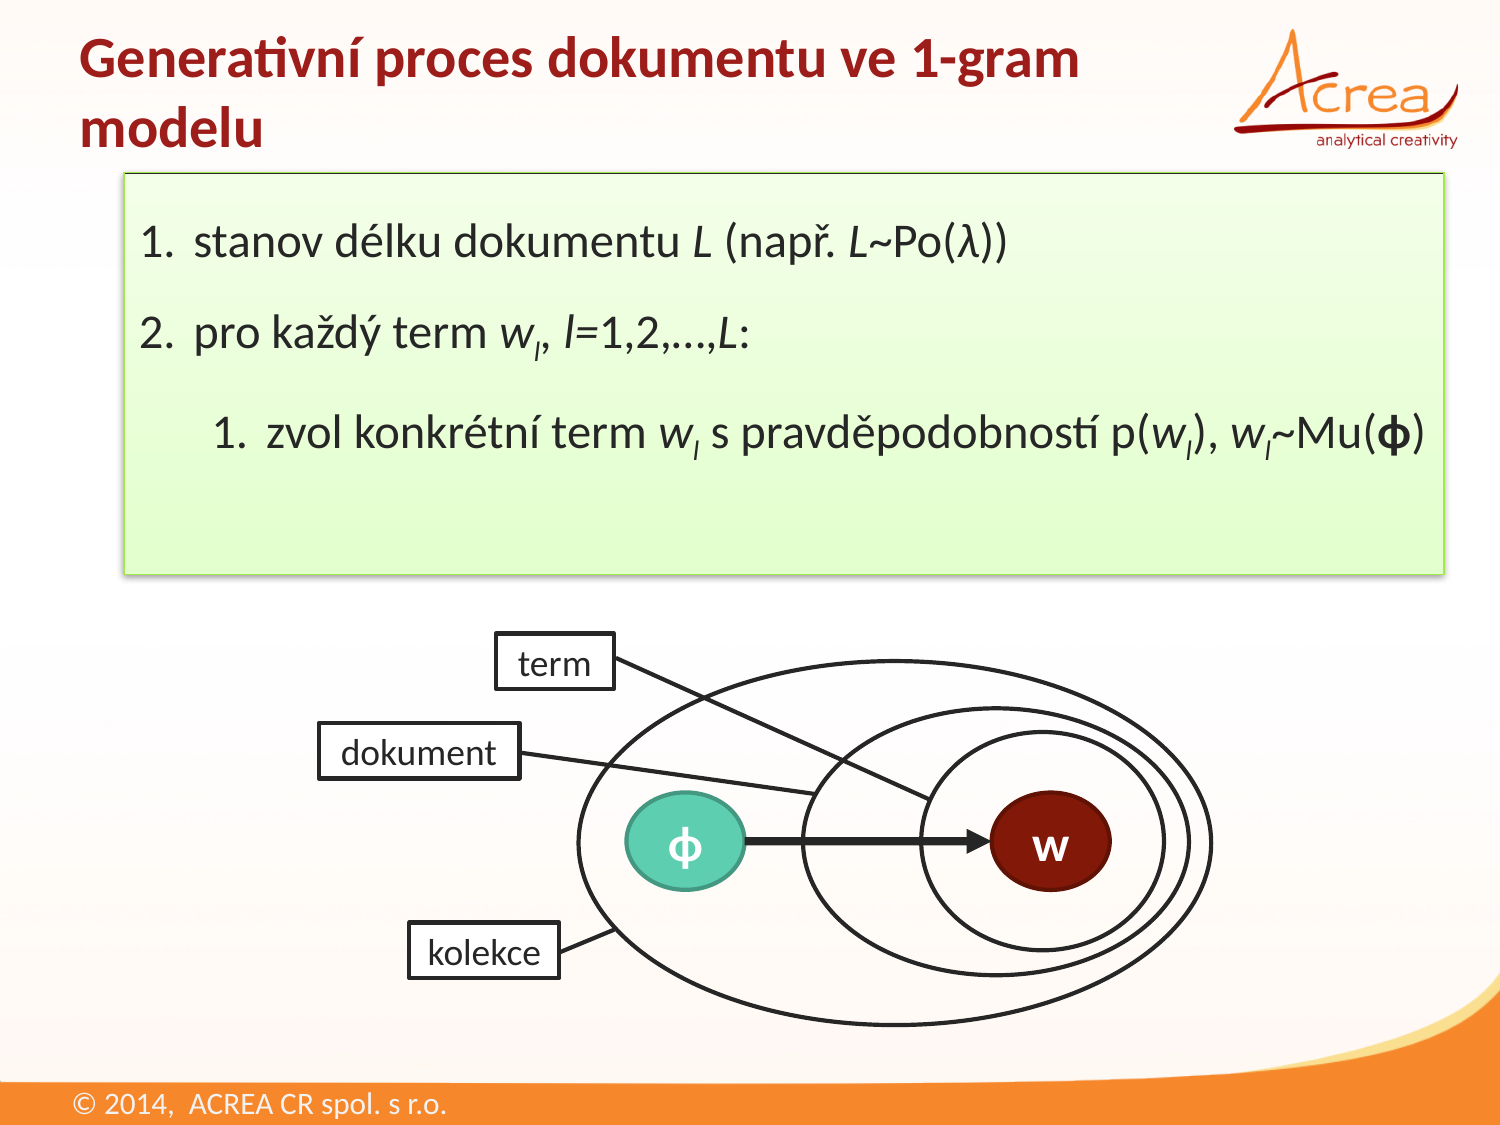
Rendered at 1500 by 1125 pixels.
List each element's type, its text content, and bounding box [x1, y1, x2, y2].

picture [0, 0, 1500, 1125]
text_box term [494, 631, 930, 802]
text_box kolekce [407, 920, 616, 980]
text_box stanov délku dokumentu L (např. L~Po(λ)) pro každý term wl, l=1,2,…,L: zvol konkrétní term wl s pravděpodobností p(wl), wl~Mu(ϕ) [123, 172, 1445, 575]
title Generativní proces dokumentu ve 1-gram modelu [64, 35, 1223, 142]
text_box [576, 658, 1214, 1028]
text_box dokument [317, 721, 817, 797]
